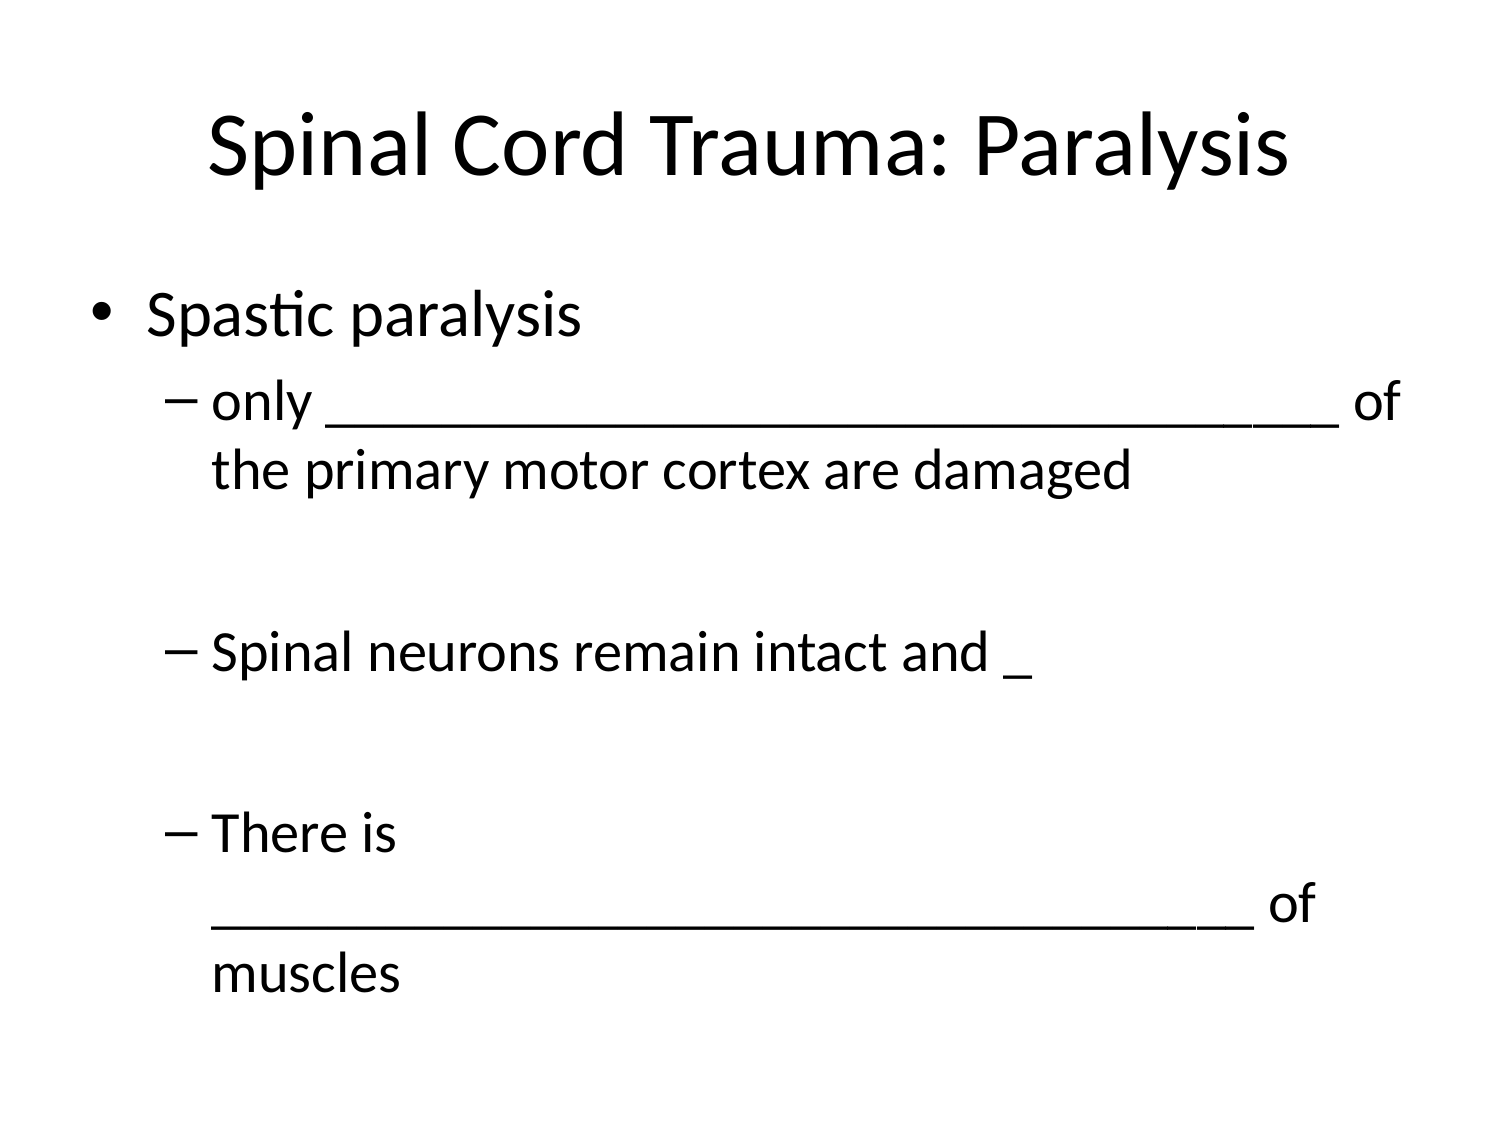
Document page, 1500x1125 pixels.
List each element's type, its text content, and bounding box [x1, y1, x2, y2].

list Spastic paralysis only ___________________________________ of the primary motor cortex are damaged Spinal neurons remain intact and _ There is ____________________________________ of muscles [75, 262, 1425, 1005]
title Spinal Cord Trauma: Paralysis [75, 45, 1425, 233]
